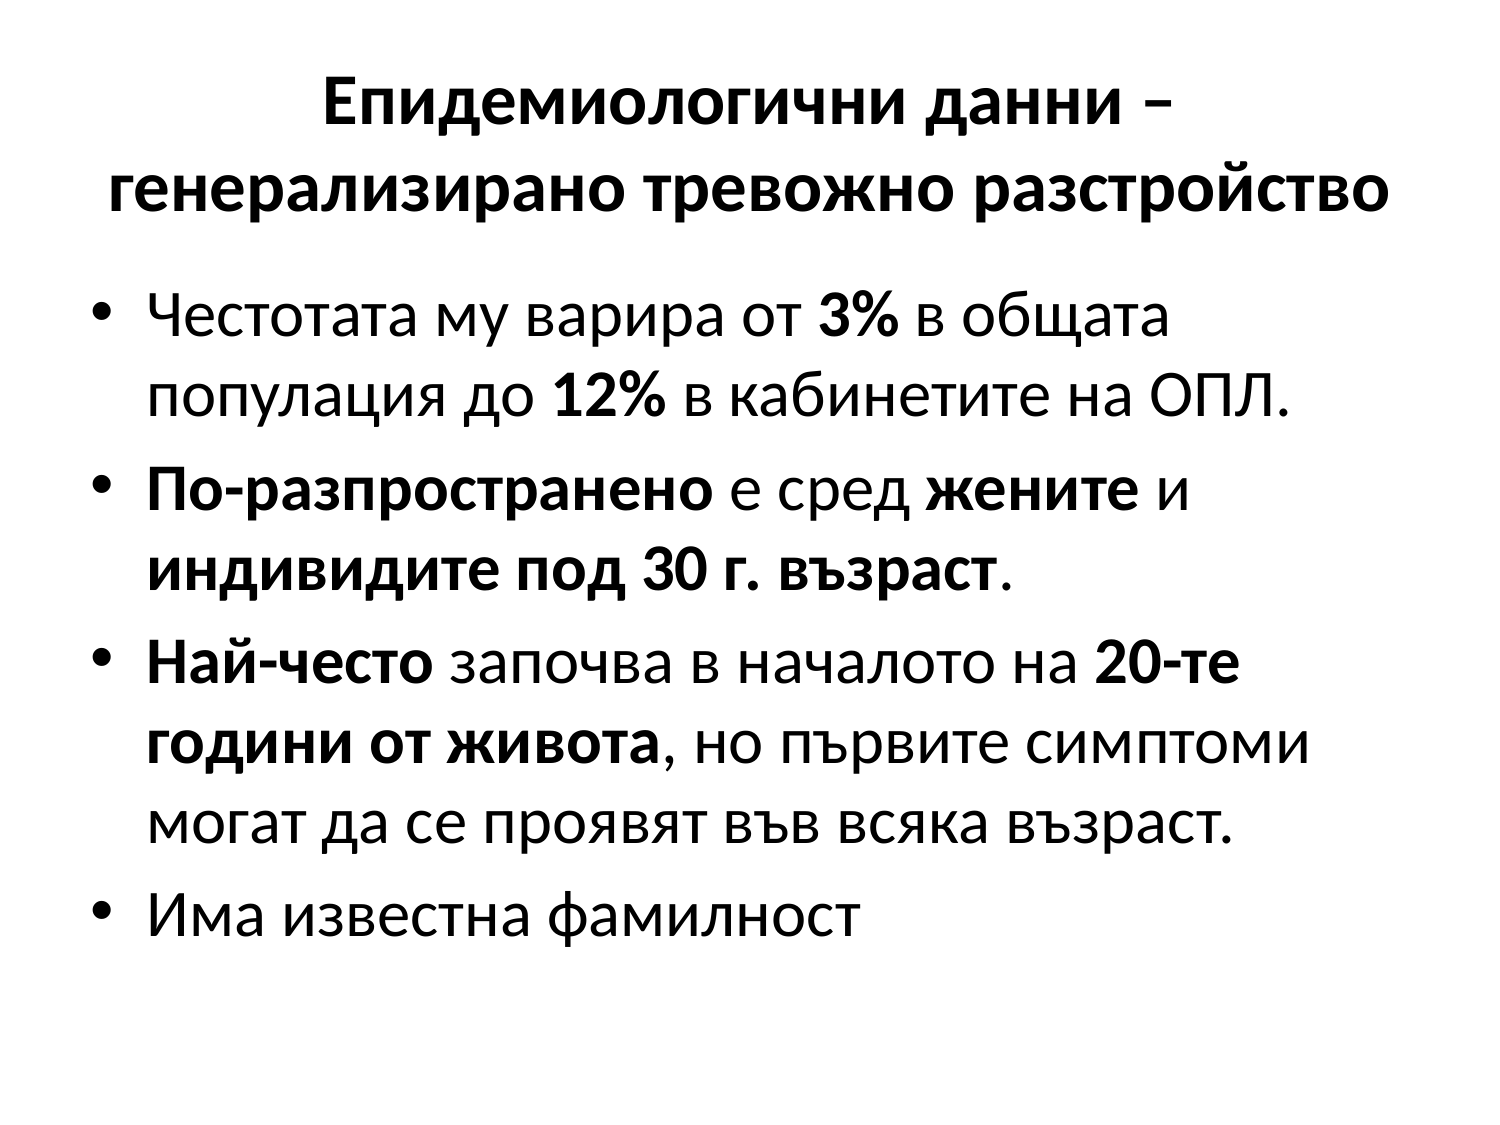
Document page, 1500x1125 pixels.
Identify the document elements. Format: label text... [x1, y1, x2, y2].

title Епидемиологични данни – генерализирано тревожно разстройство [75, 45, 1425, 233]
list Честотата му варира от 3% в общата популация до 12% в кабинетите на ОПЛ. По-разпространено е сред жените и индивидите под 30 г. възраст. Най-често започва в началото на 20-те години от живота, но първите симптоми могат да се проявят във всяка възраст. Има известна фамилност [75, 262, 1425, 1005]
